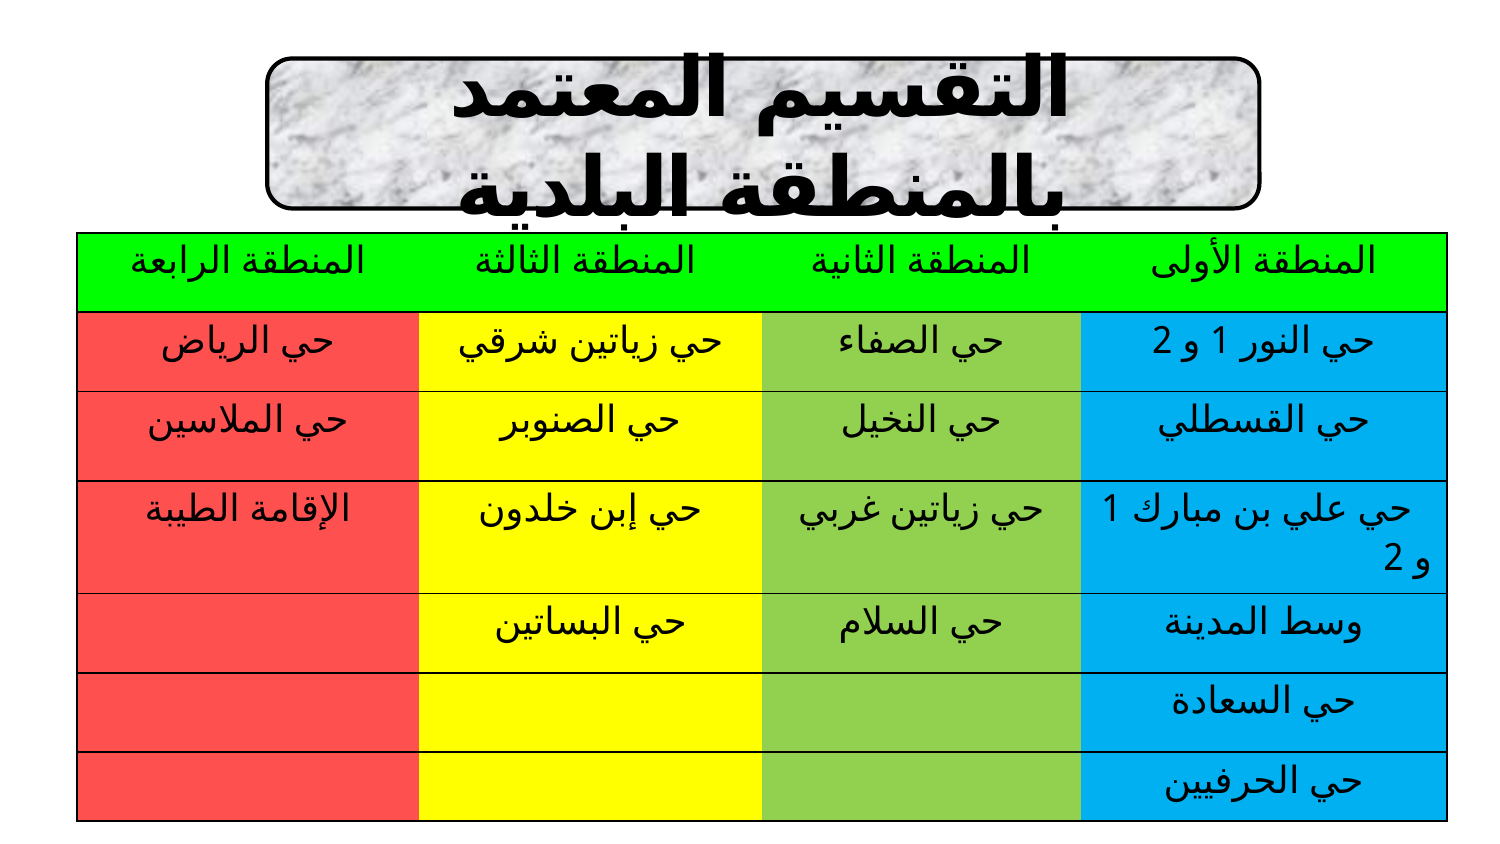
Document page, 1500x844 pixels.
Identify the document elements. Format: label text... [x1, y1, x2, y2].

table_cell حي علي بن مبارك 1 و 2 [1081, 482, 1446, 593]
table_cell حي زياتين غربي [762, 482, 1081, 593]
table_cell [762, 753, 1081, 820]
table_cell [762, 674, 1081, 751]
table_cell [419, 674, 762, 751]
table_cell [78, 594, 419, 672]
table_cell حي الملاسين [78, 392, 419, 480]
table_cell حي الحرفيين [1081, 753, 1446, 820]
table_cell حي إبن خلدون [419, 482, 762, 593]
table_header المنطقة الثانية [762, 234, 1081, 311]
table_cell حي الصفاء [762, 313, 1081, 391]
table_cell الإقامة الطيبة [78, 482, 419, 593]
table_cell [78, 753, 419, 820]
table_cell [78, 674, 419, 751]
table_cell حي السعادة [1081, 674, 1446, 751]
table_cell وسط المدينة [1081, 594, 1446, 672]
table_cell حي النخيل [762, 392, 1081, 480]
table_cell حي القسطلي [1081, 392, 1446, 480]
table_cell حي زياتين شرقي [419, 313, 762, 391]
table_cell حي الصنوبر [419, 392, 762, 480]
table_cell حي الرياض [78, 313, 419, 391]
table_cell [419, 753, 762, 820]
table_header المنطقة الثالثة [419, 234, 762, 311]
table_header المنطقة الرابعة [78, 234, 419, 311]
table_header المنطقة الأولى [1081, 234, 1446, 311]
text_box التقسيم المعتمد بالمنطقة البلدية [265, 56, 1262, 211]
table_cell حي السلام [762, 594, 1081, 672]
table_cell حي البساتين [419, 594, 762, 672]
table_cell حي النور 1 و 2 [1081, 313, 1446, 391]
